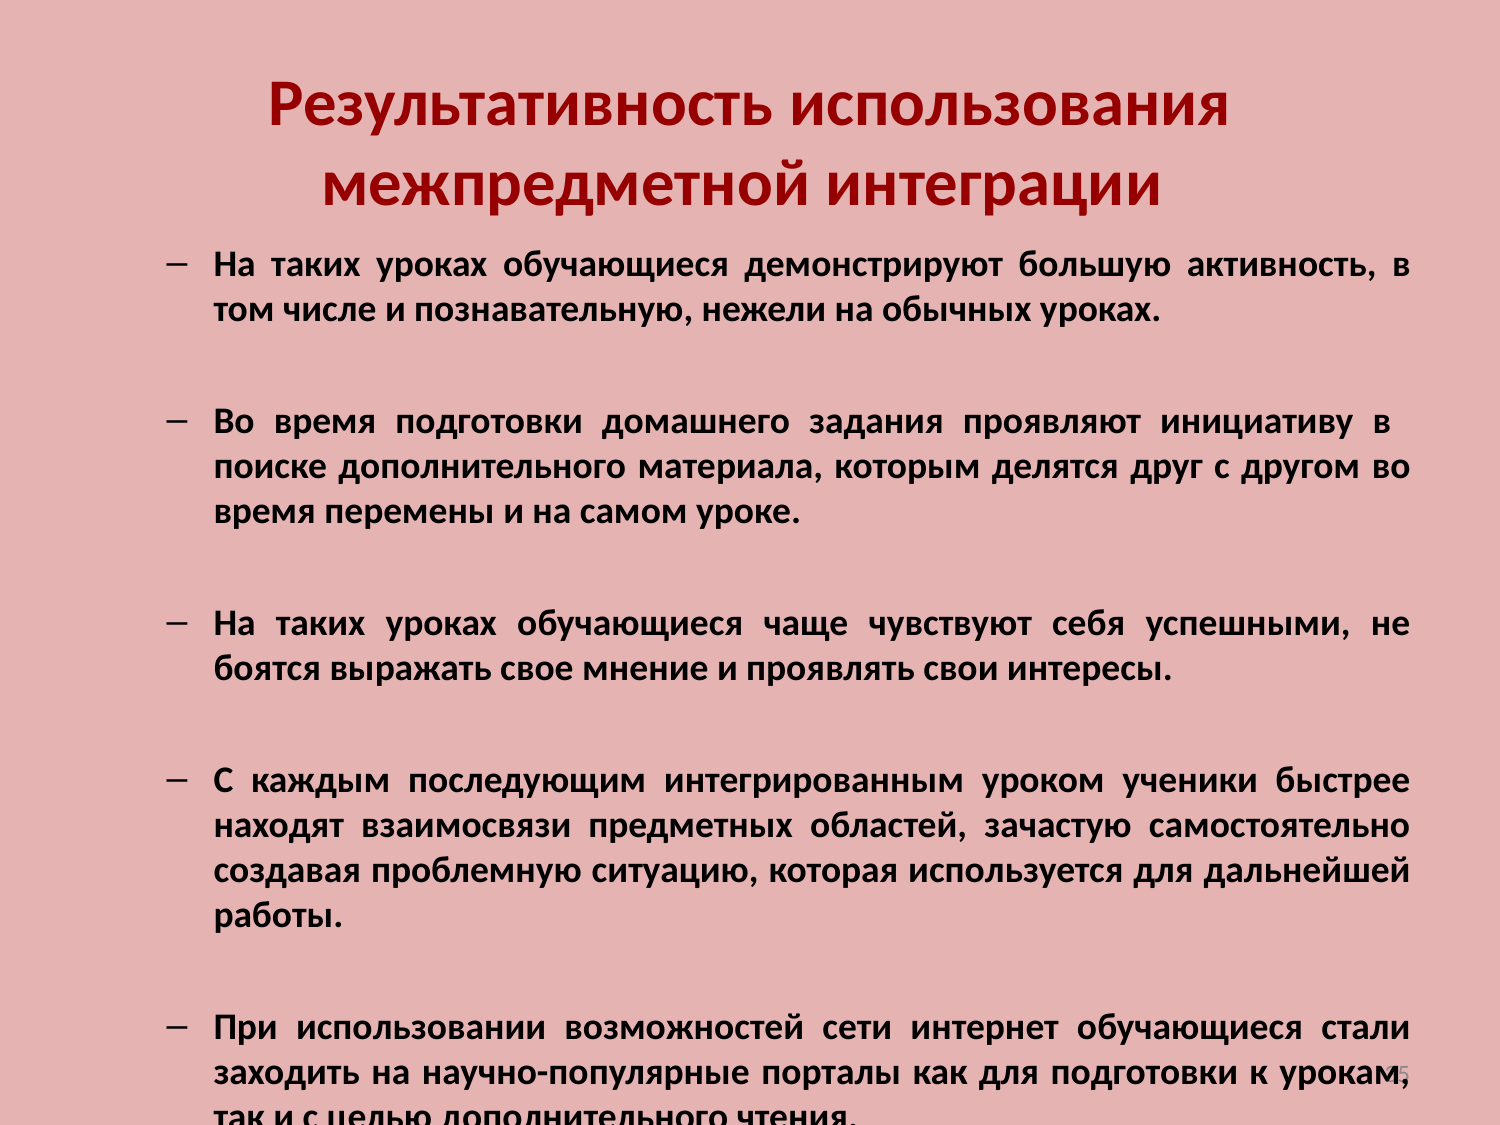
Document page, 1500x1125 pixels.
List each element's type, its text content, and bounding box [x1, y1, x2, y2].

title Результативность использования межпредметной интеграции [75, 45, 1425, 233]
slide_number 35 [1074, 1042, 1425, 1103]
list На таких уроках обучающиеся демонстрируют большую активность, в том числе и познавательную, нежели на обычных уроках. Во время подготовки домашнего задания проявляют инициативу в поиске дополнительного материала, которым делятся друг с другом во время перемены и на самом уроке. На таких уроках обучающиеся чаще чувствуют себя успешными, не боятся выражать свое мнение и проявлять свои интересы. С каждым последующим интегрированным уроком ученики быстрее находят взаимосвязи предметных областей, зачастую самостоятельно создавая проблемную ситуацию, которая используется для дальнейшей работы. При использовании возможностей сети интернет обучающиеся стали заходить на научно-популярные порталы как для подготовки к урокам, так и с целью дополнительного чтения. [76, 231, 1427, 1026]
